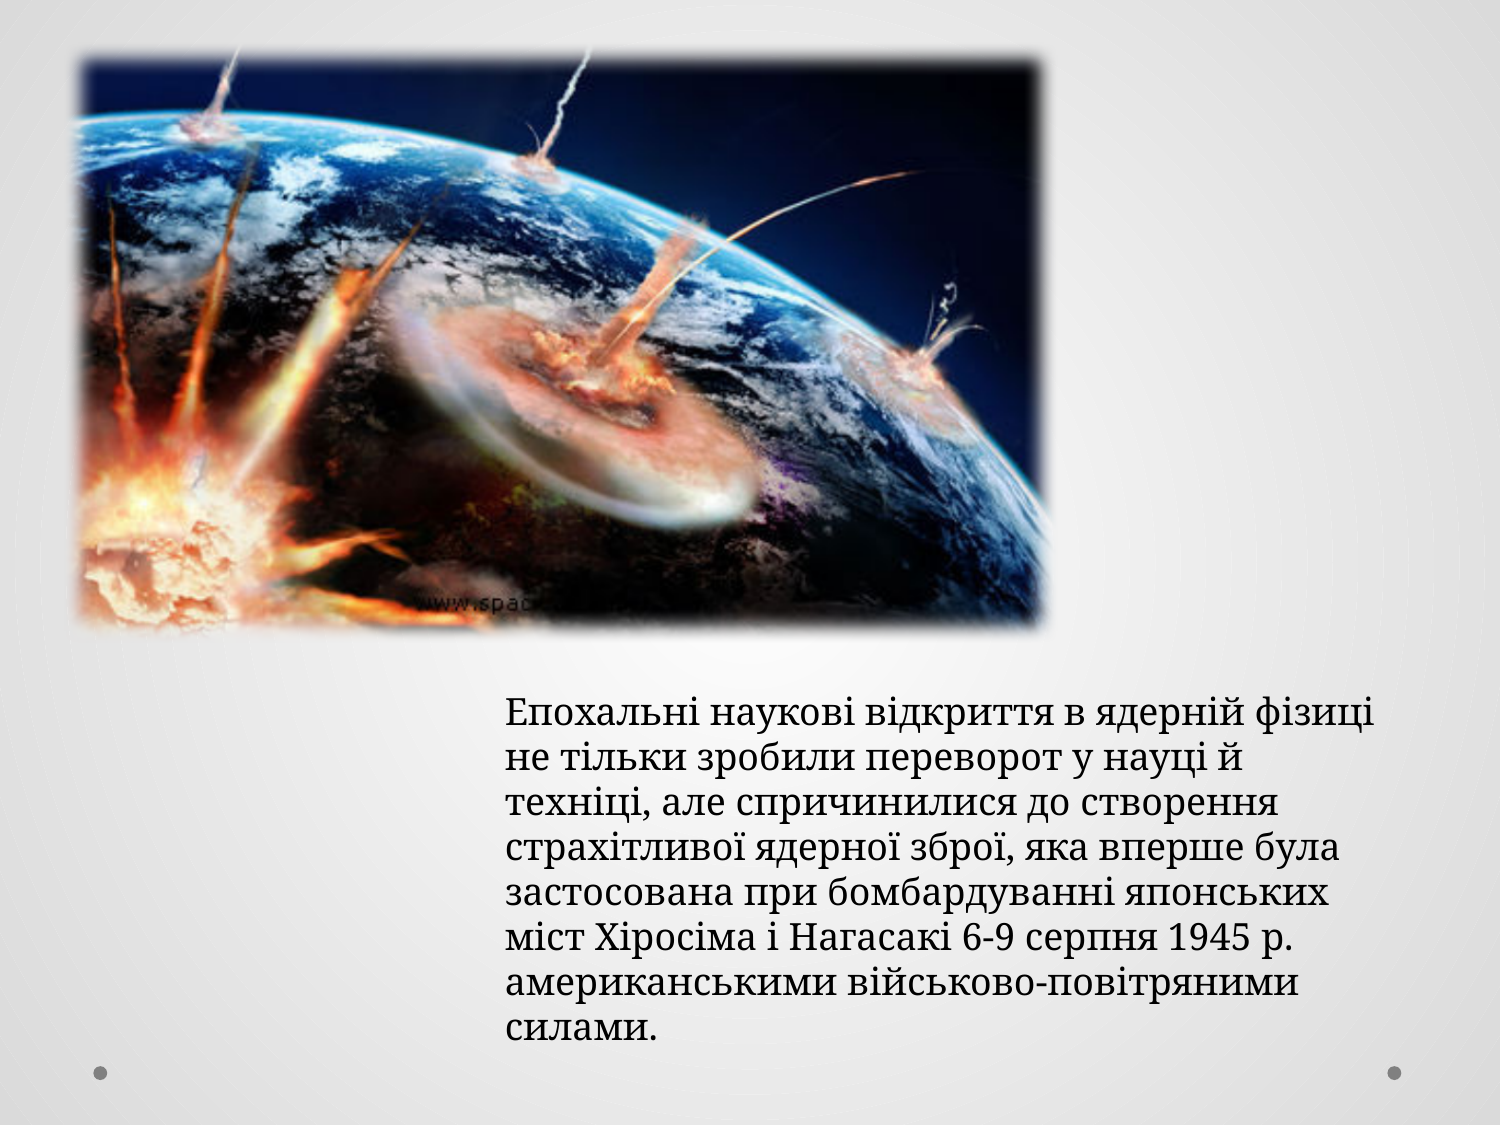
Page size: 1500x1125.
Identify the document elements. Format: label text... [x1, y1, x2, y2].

text_box Епохальні наукові відкриття в ядерній фізиці не тільки зробили переворот у науці й техніці, але спричинилися до створення страхітливої ядерної зброї, яка вперше була застосована при бомбардуванні японських міст Хіросіма і Нагасакі 6-9 серпня 1945 р. американськими військово-повітряними силами. [490, 680, 1403, 1056]
picture [64, 42, 1058, 645]
